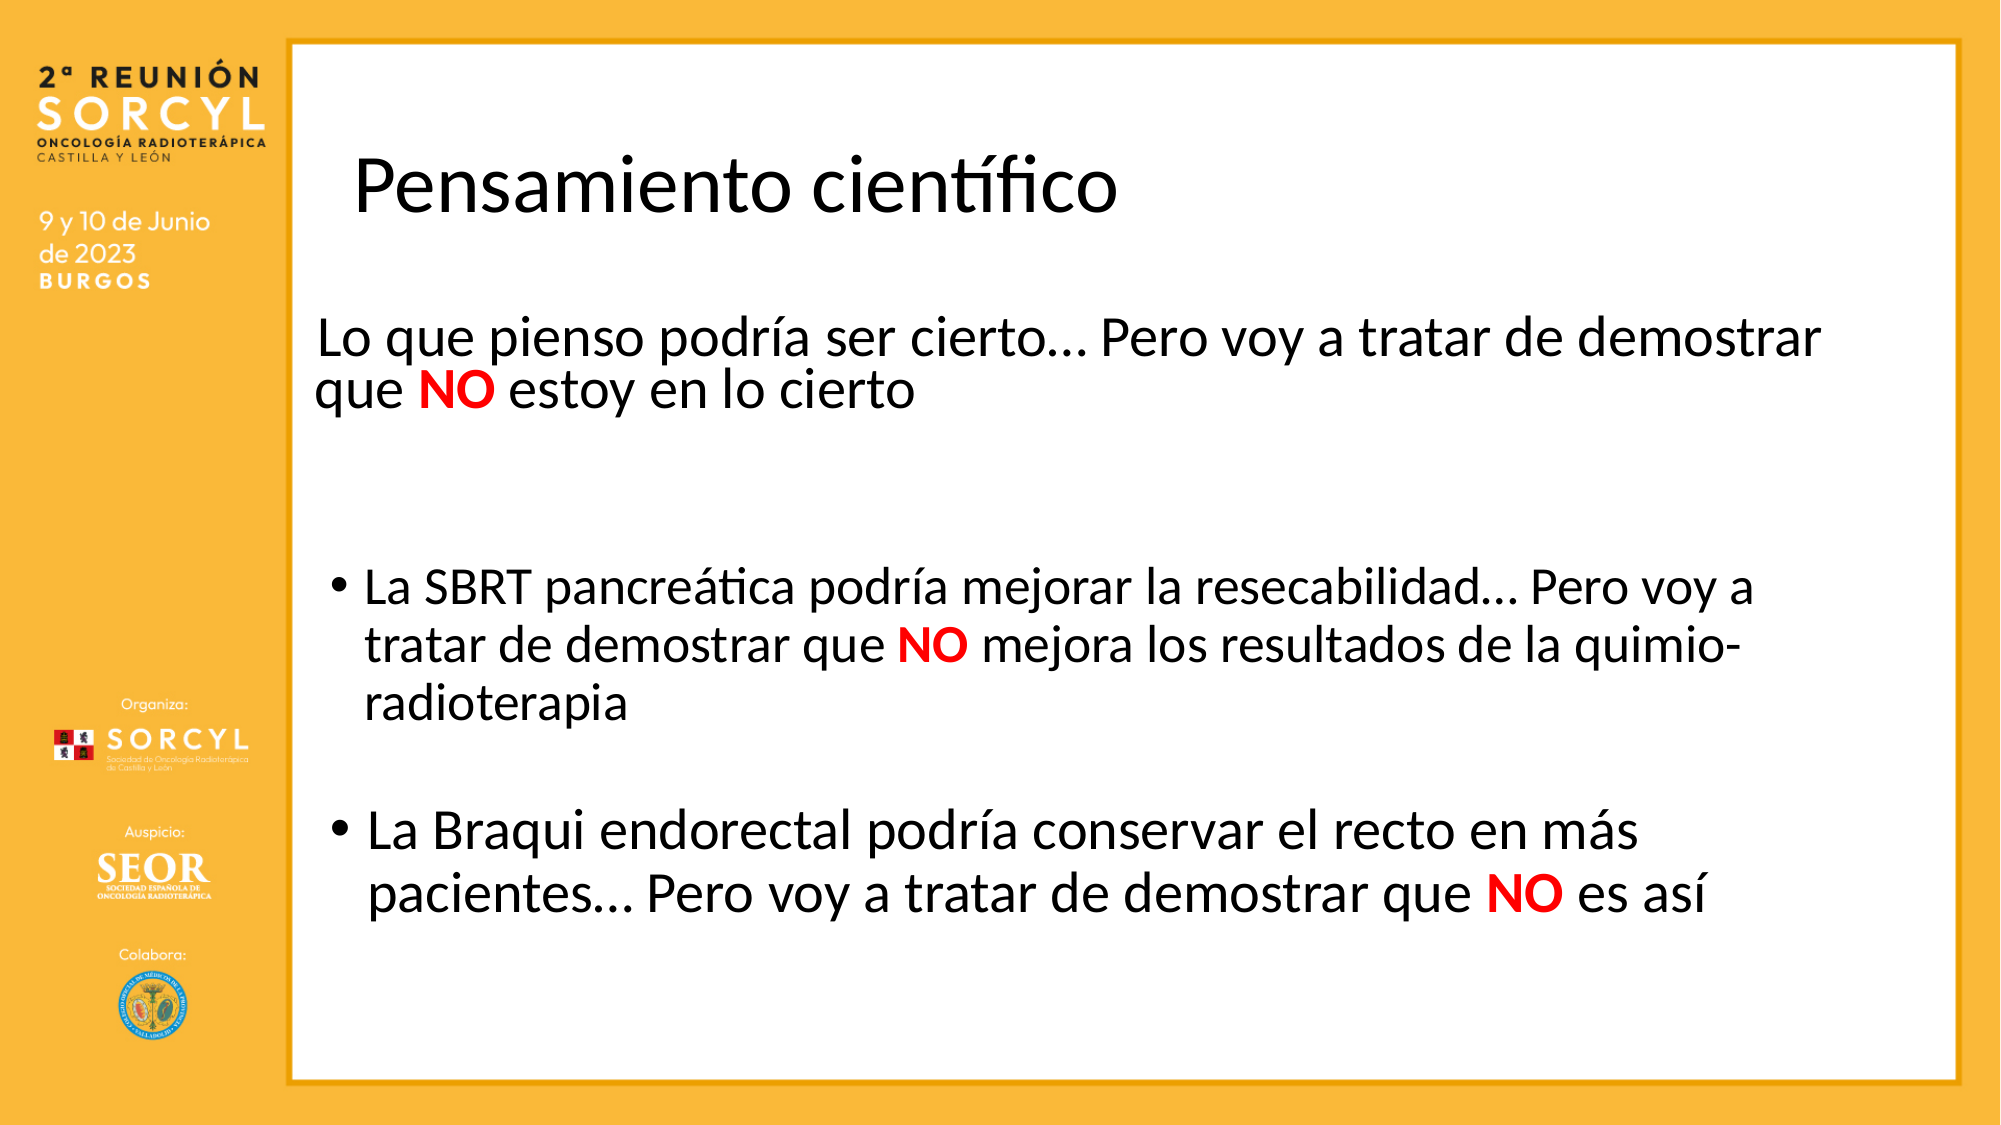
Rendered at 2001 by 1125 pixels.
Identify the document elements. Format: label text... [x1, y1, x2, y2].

text_box La Braqui endorectal podría conservar el recto en más pacientes… Pero voy a tratar de demostrar que NO es así [314, 792, 1863, 981]
text_box La SBRT pancreática podría mejorar la resecabilidad… Pero voy a tratar de demostrar que NO mejora los resultados de la quimio-radioterapia [314, 551, 1863, 740]
list Lo que pienso podría ser cierto… Pero voy a tratar de demostrar que NO estoy en lo cierto [314, 299, 1863, 488]
picture [0, 0, 2001, 1125]
title Pensamiento científico [338, 110, 1750, 237]
